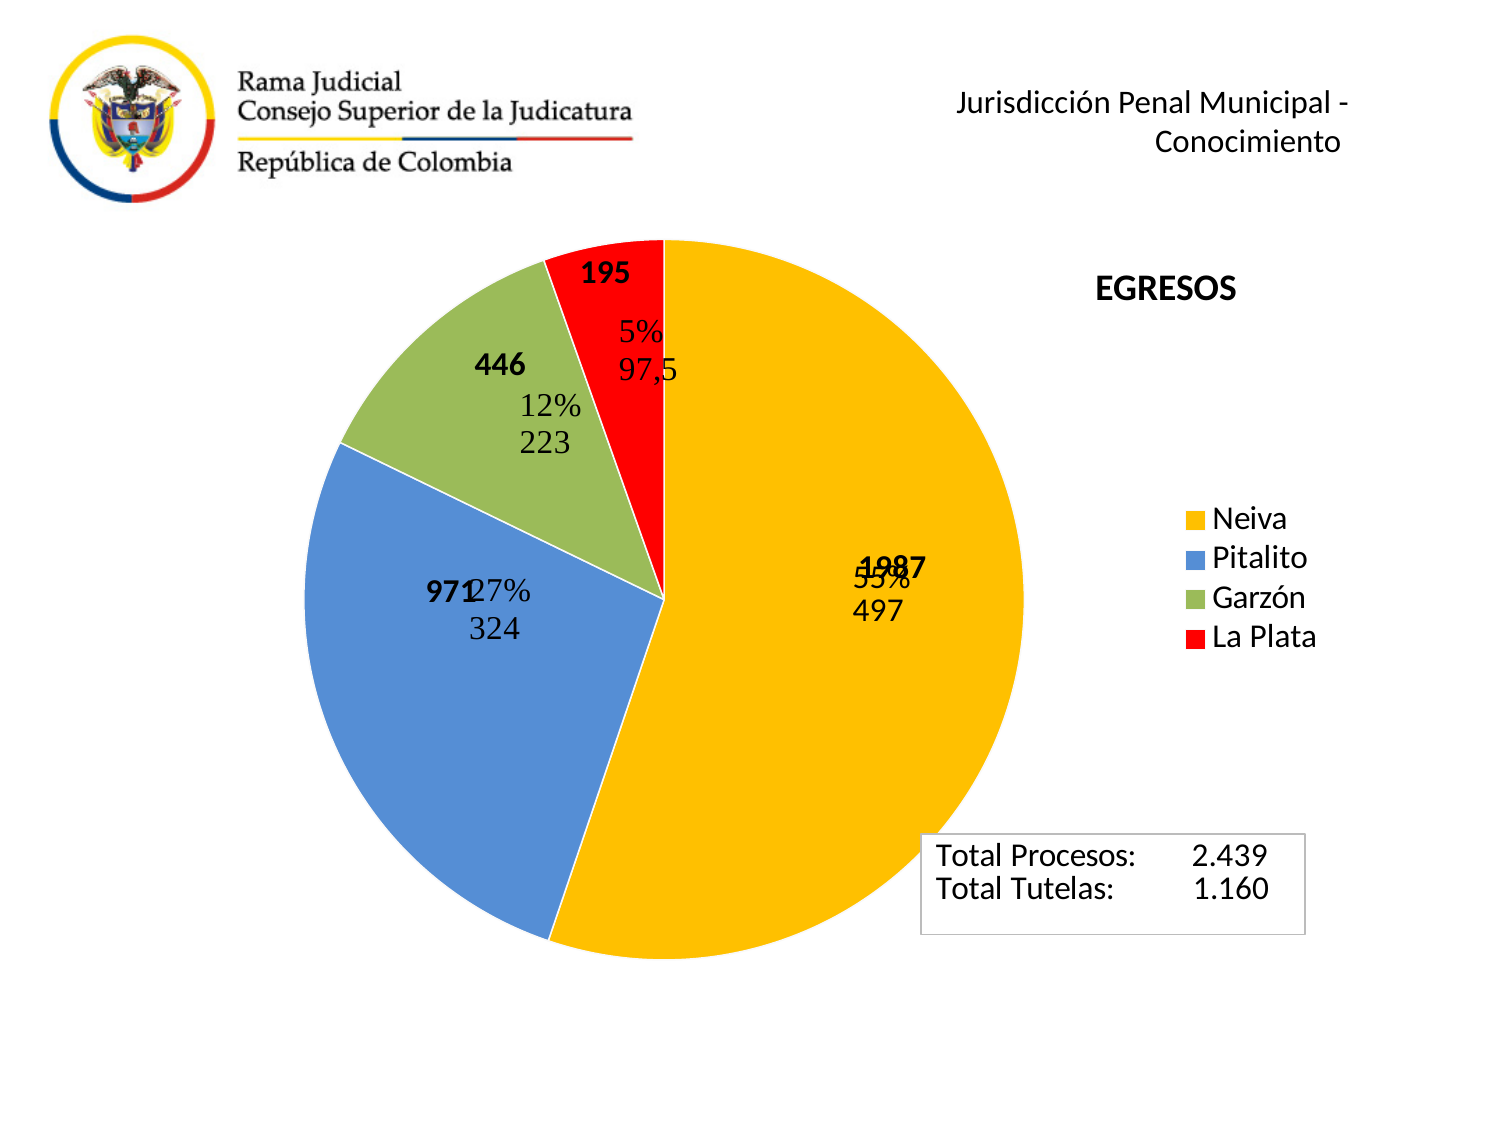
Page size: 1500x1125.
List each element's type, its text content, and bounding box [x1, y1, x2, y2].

chart [182, 184, 1341, 977]
picture [37, 18, 647, 221]
title Jurisdicción Penal Municipal - Conocimiento [856, 72, 1365, 168]
